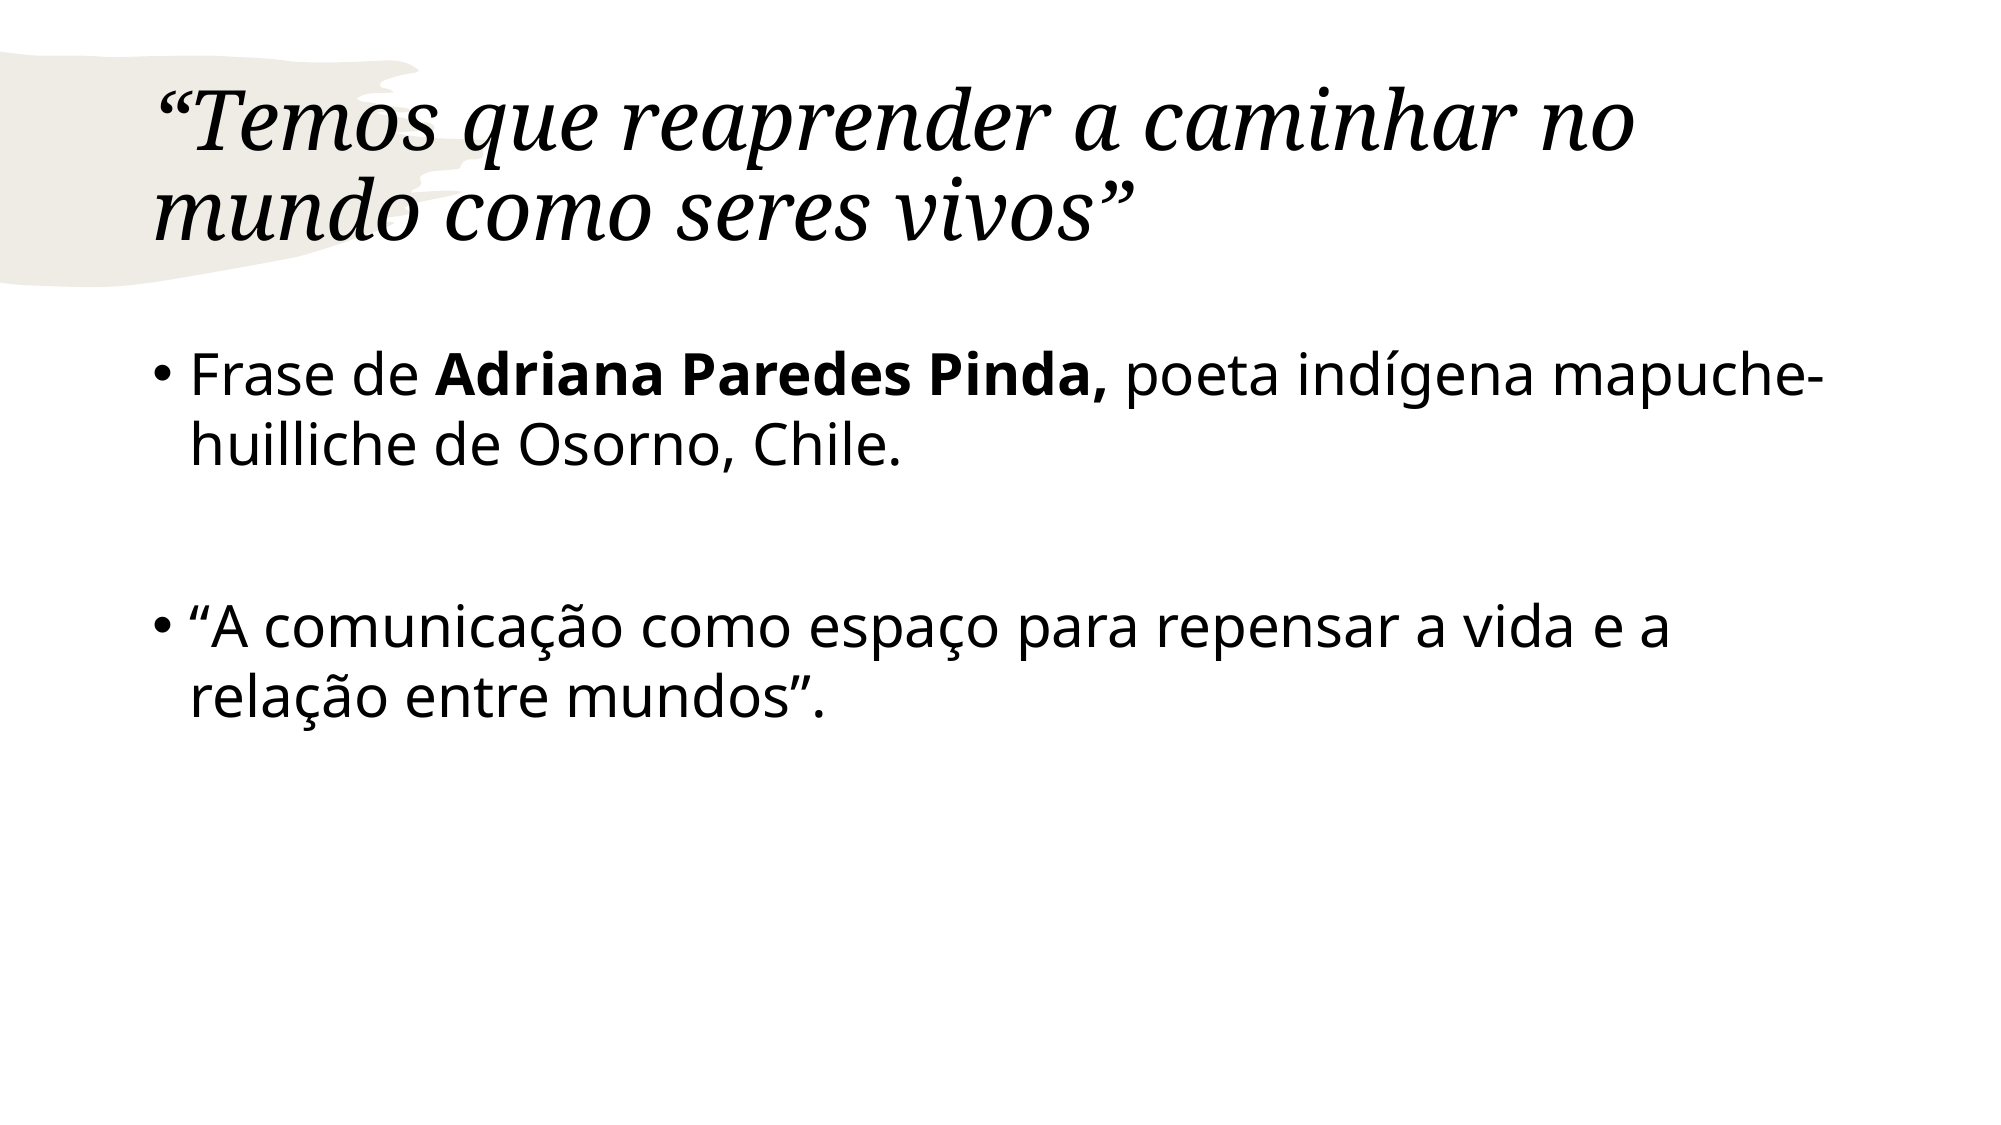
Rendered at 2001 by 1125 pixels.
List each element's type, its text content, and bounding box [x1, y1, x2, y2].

list Frase de Adriana Paredes Pinda, poeta indígena mapuche-huilliche de Osorno, Chile. “A comunicação como espaço para repensar a vida e a relação entre mundos”. [137, 329, 1863, 1013]
title “Temos que reaprender a caminhar no mundo como seres vivos” [137, 59, 1863, 278]
